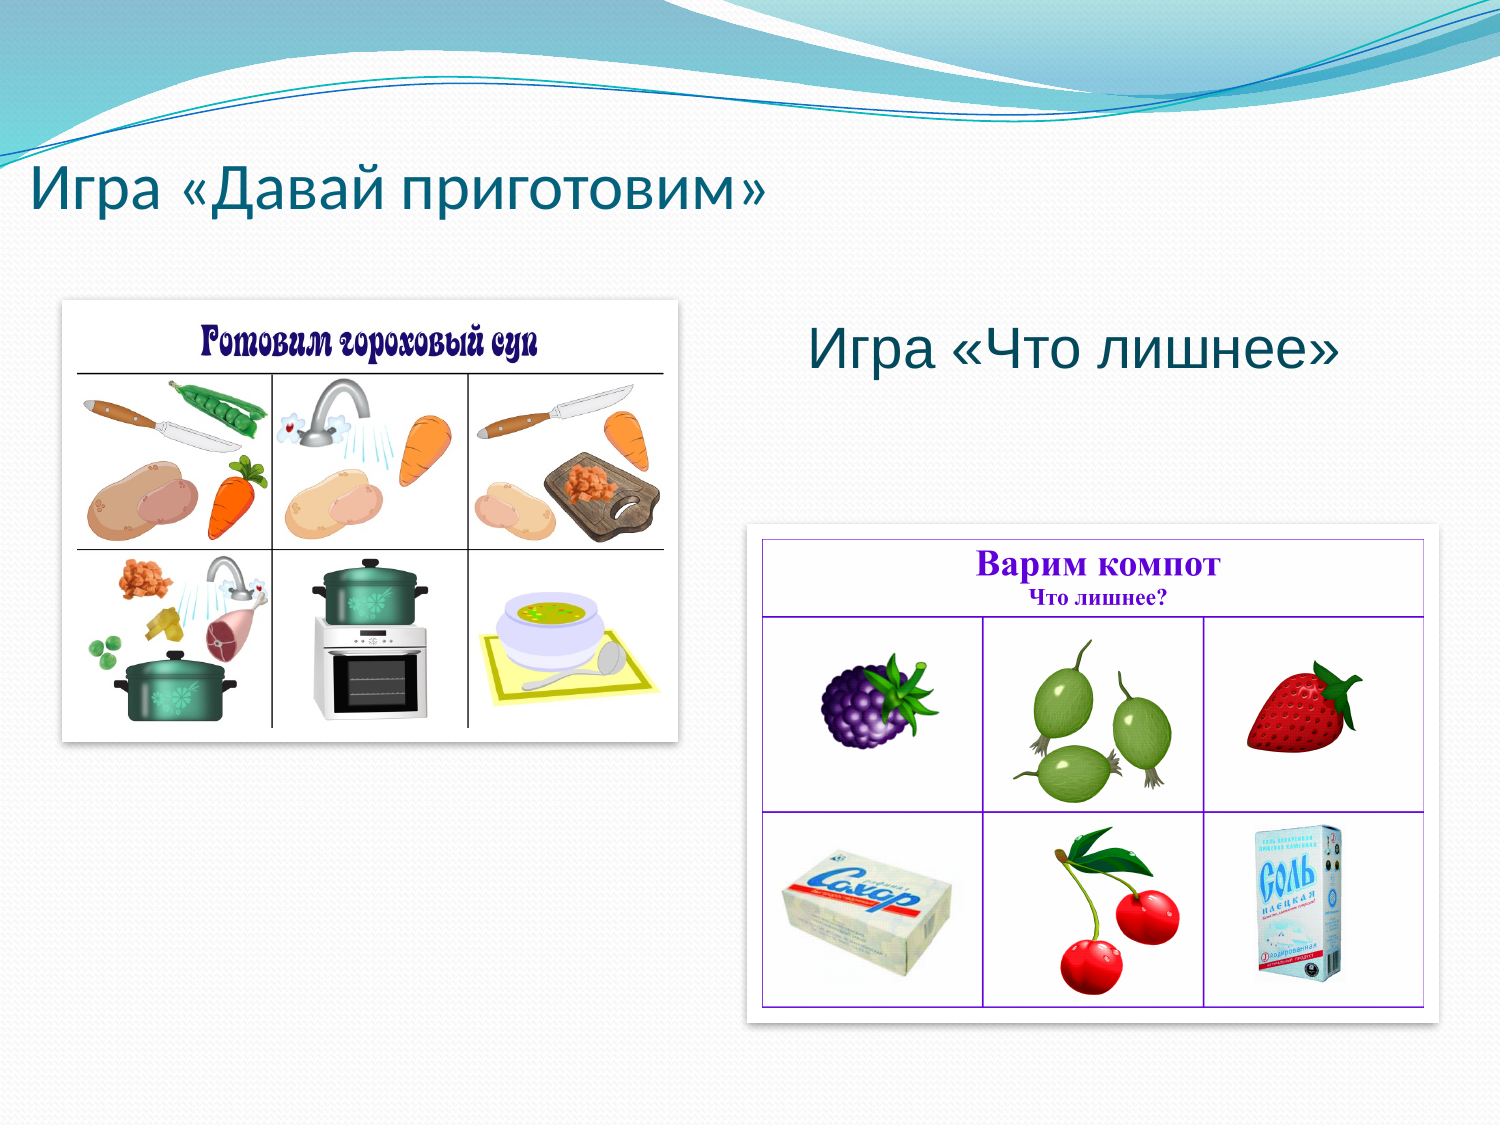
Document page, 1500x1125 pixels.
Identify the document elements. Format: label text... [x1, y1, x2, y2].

text_box Игра «Что лишнее» [793, 302, 1496, 458]
title Игра «Давай приготовим» [29, 115, 794, 303]
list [761, 538, 1425, 1009]
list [76, 314, 664, 729]
